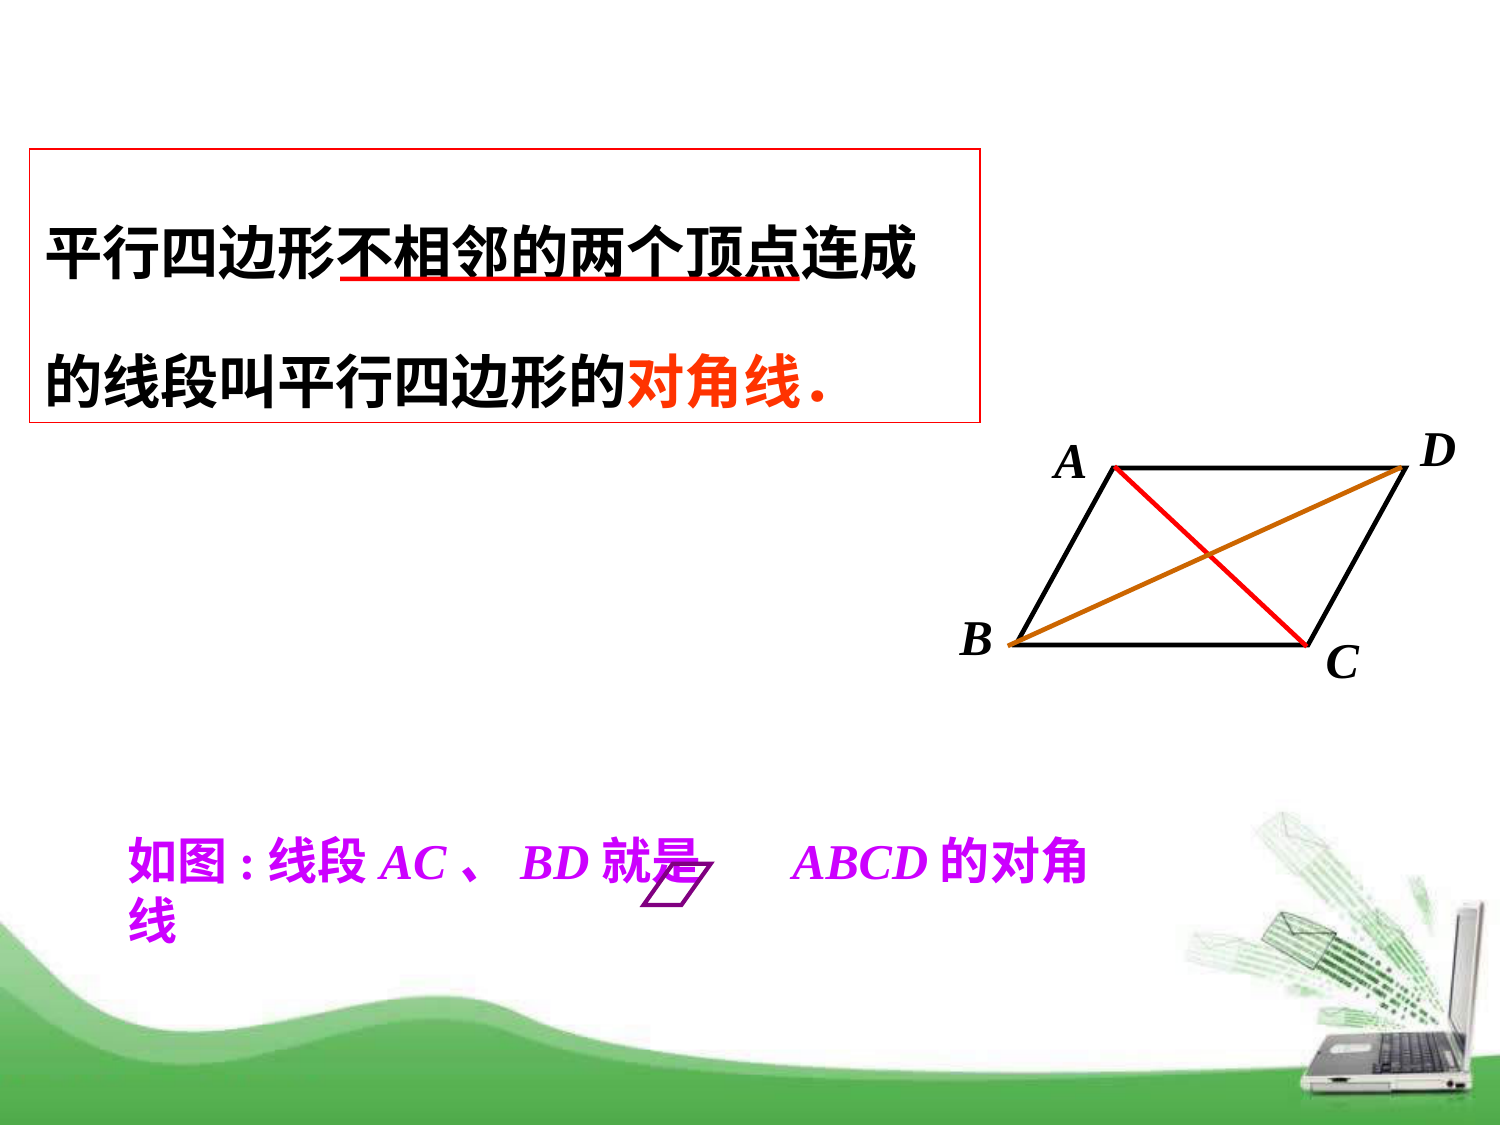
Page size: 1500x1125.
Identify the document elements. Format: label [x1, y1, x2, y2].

picture [0, 0, 1500, 1125]
text_box [944, 408, 1500, 697]
text_box [29, 148, 981, 426]
text_box [111, 822, 1117, 906]
